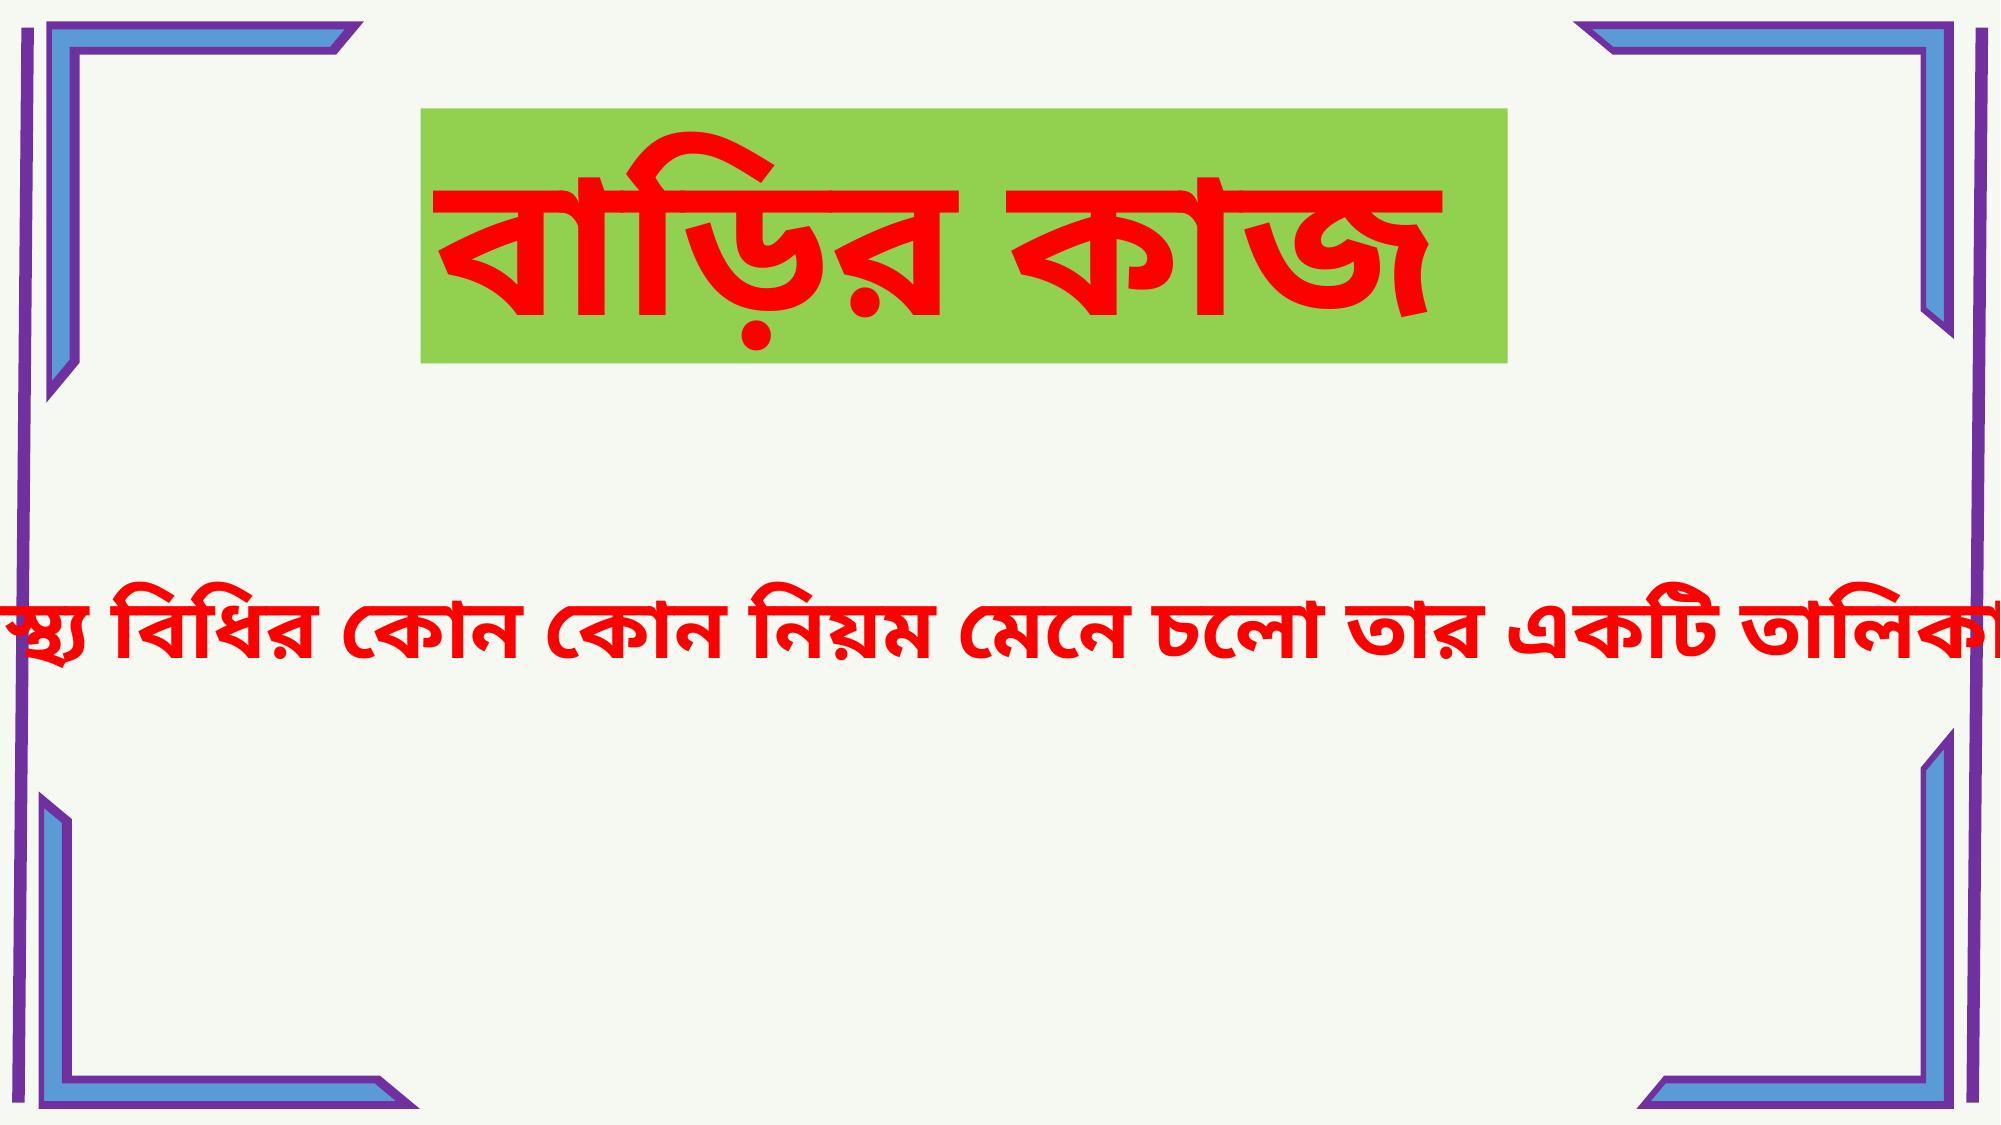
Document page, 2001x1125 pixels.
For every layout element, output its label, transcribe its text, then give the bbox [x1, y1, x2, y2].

text_box তুমি স্বাস্থ্য বিধির কোন কোন নিয়ম মেনে চলো তার একটি তালিকা করো। [0, 567, 2000, 683]
text_box বাড়ির কাজ [420, 108, 1508, 364]
